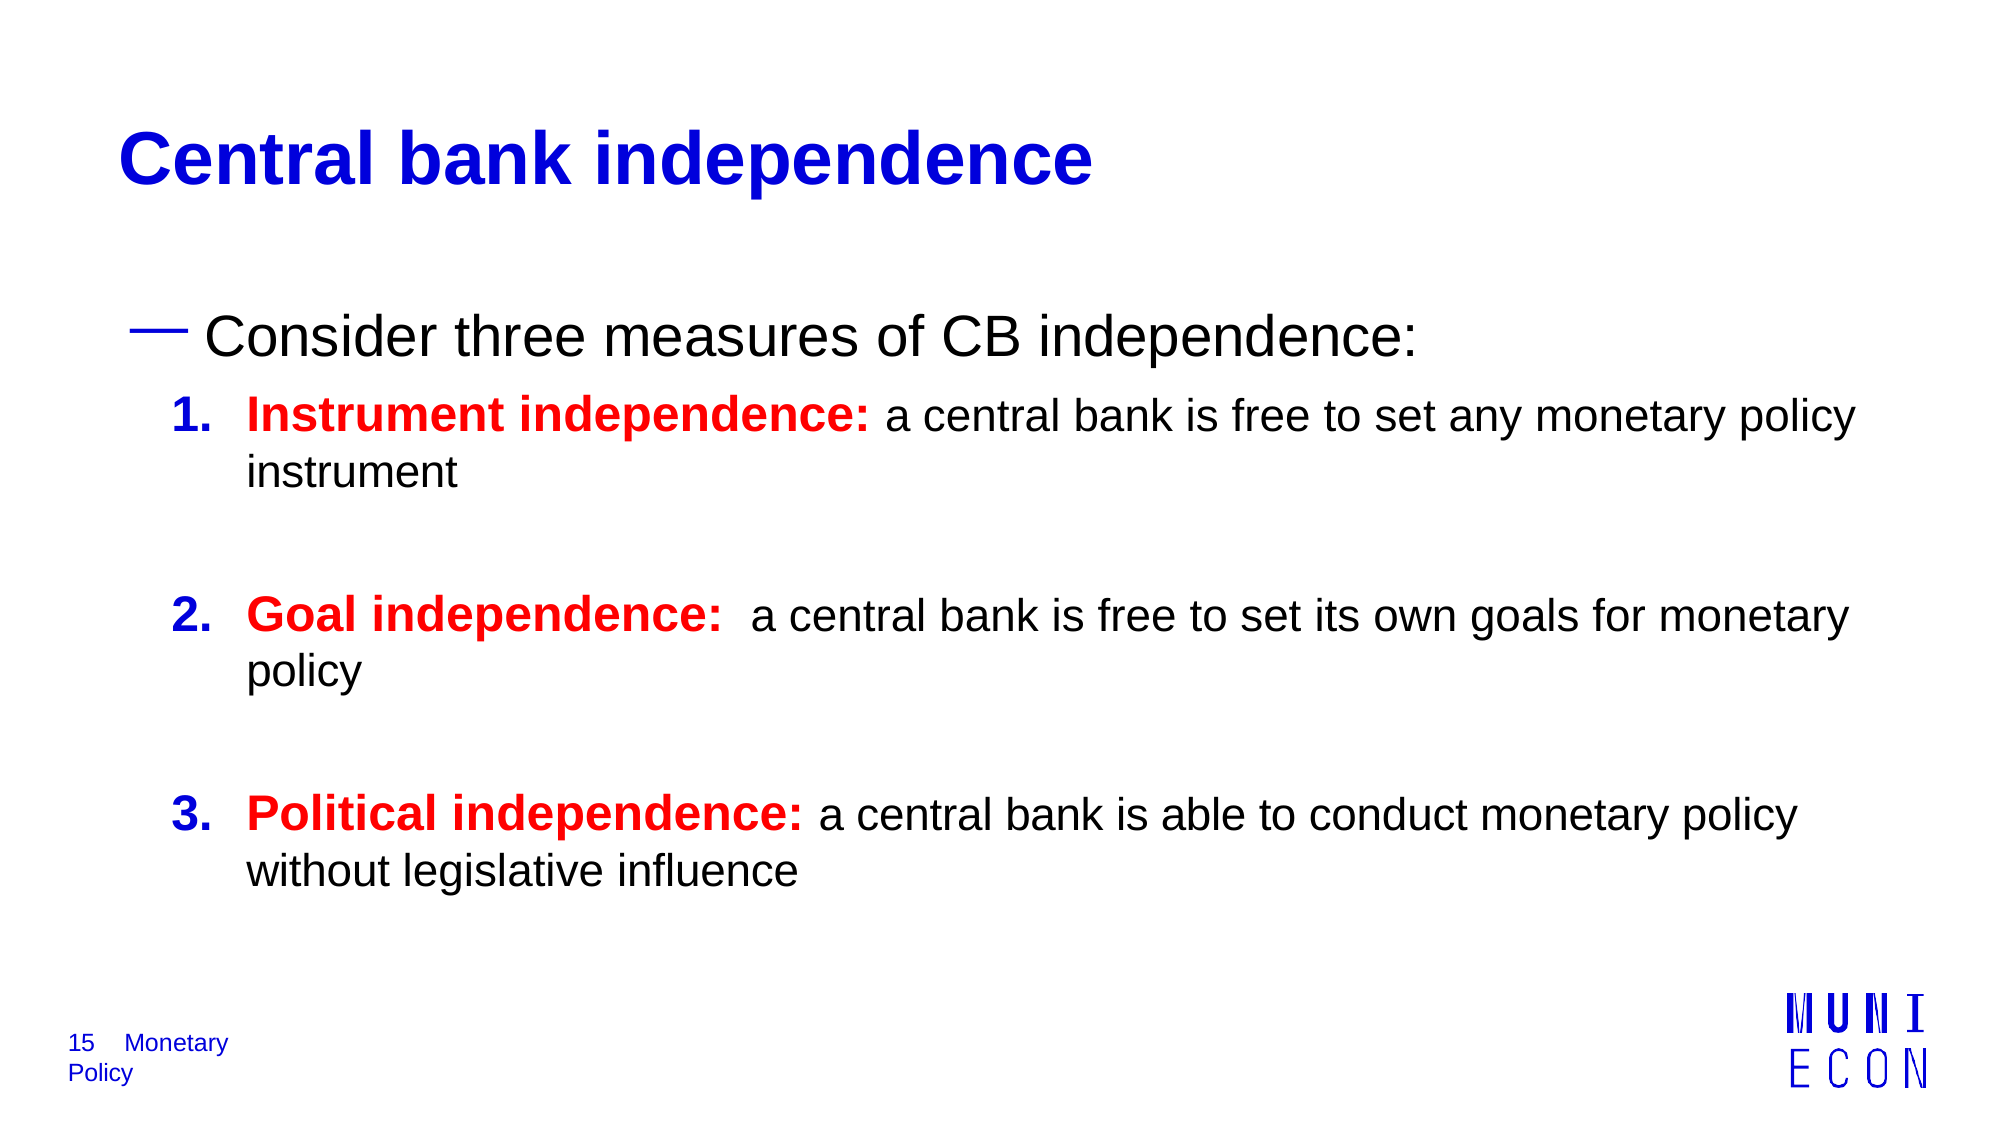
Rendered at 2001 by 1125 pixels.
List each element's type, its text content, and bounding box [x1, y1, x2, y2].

picture [1829, 1048, 1848, 1088]
title Central bank independence [116, 107, 1097, 263]
picture [1866, 993, 1887, 1033]
slide_number 15 Monetary Policy [61, 1027, 298, 1125]
picture [1905, 1048, 1926, 1088]
picture [1867, 1048, 1887, 1088]
list Consider three measures of CB independence: Instrument independence: a central bank is free to set any monetary policy instrument Goal independence: a central bank is free to set its own goals for monetary policy Political independence: a central bank is able to conduct monetary policy without legislative inﬂuence [115, 263, 1885, 936]
picture [1787, 993, 1812, 1033]
picture [1828, 993, 1848, 1033]
